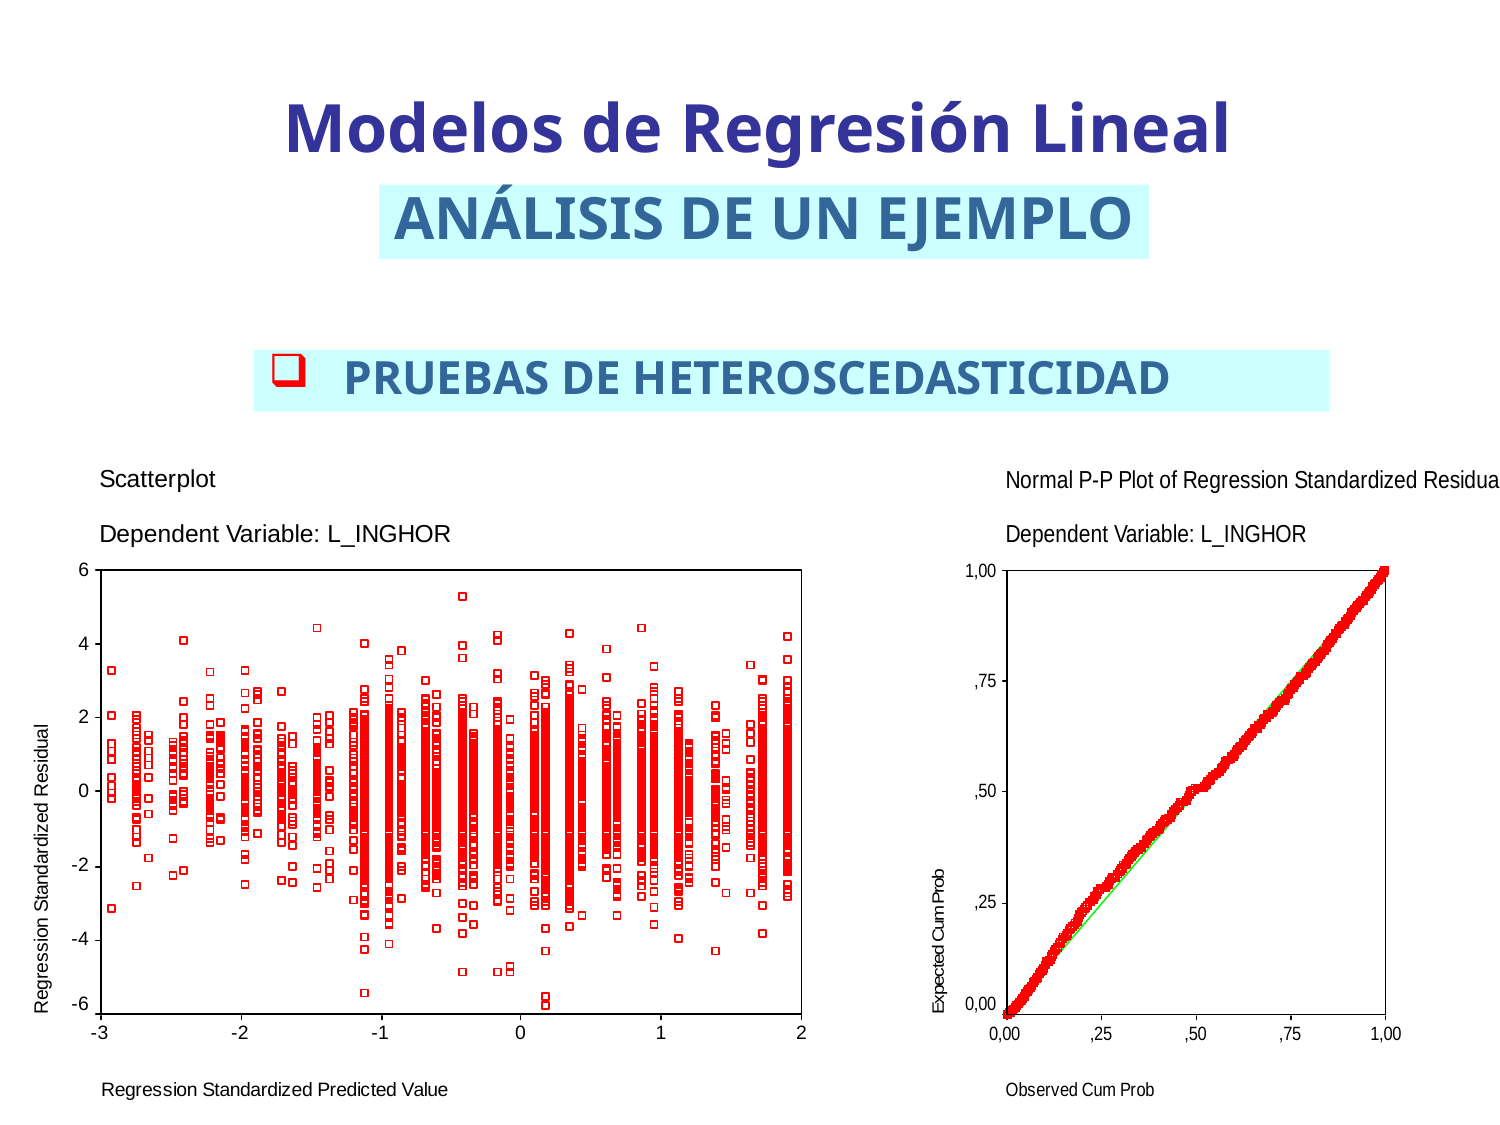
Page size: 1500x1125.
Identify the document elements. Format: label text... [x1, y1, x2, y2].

text_box PRUEBAS DE HETEROSCEDASTICIDAD [253, 350, 1329, 412]
text_box ANÁLISIS DE UN EJEMPLO [379, 184, 1149, 259]
text_box Modelos de Regresión Lineal [268, 78, 1248, 173]
picture [0, 443, 1500, 1118]
